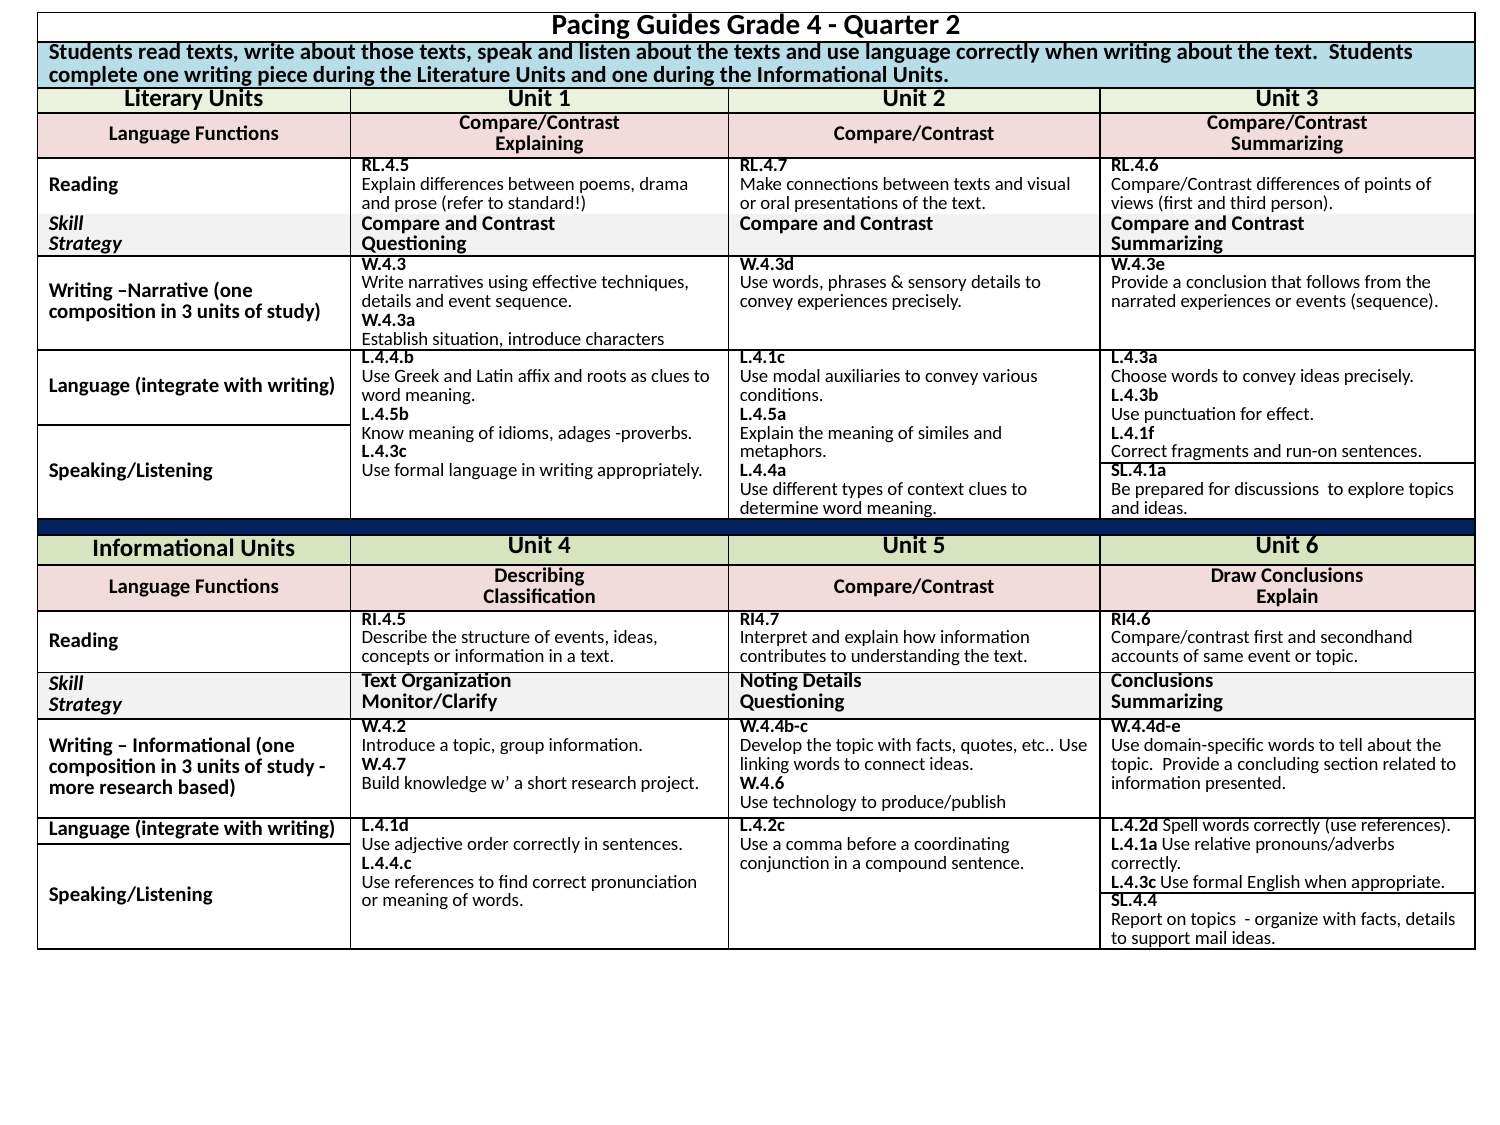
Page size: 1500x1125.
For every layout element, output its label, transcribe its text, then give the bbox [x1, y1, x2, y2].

table_cell Writing – Informational (one composition in 3 units of study - more research based) [38, 720, 350, 817]
table_cell L.4.2c Use a comma before a coordinating conjunction in a compound sentence. [729, 819, 1099, 948]
table_cell W.4.2 Introduce a topic, group information. W.4.7 Build knowledge w’ a short research project. [351, 720, 728, 817]
table_cell Skill Strategy [38, 673, 350, 718]
table_cell [38, 520, 1474, 534]
table_cell Reading [38, 159, 350, 214]
table_cell L.4.4.b Use Greek and Latin affix and roots as clues to word meaning. L.4.5b Know meaning of idioms, adages -proverbs. L.4.3c Use formal language in writing appropriately. [351, 351, 728, 518]
table_cell Speaking/Listening [38, 426, 350, 518]
table_cell Unit 1 [351, 89, 728, 112]
table_cell W.4.3e Provide a conclusion that follows from the narrated experiences or events (sequence). [1101, 257, 1474, 349]
table_cell W.4.4d-e Use domain-specific words to tell about the topic. Provide a concluding section related to information presented. [1101, 720, 1474, 817]
table_cell SL.4.4 Report on topics - organize with facts, details to support mail ideas. [1101, 894, 1474, 948]
table_cell Informational Units [38, 536, 350, 564]
table_cell Noting Details Questioning [729, 673, 1099, 718]
table_cell RL.4.6 Compare/Contrast differences of points of views (first and third person). [1101, 159, 1474, 214]
table_cell Compare/Contrast [729, 566, 1099, 610]
table_cell W.4.3 Write narratives using effective techniques, details and event sequence. W.4.3a Establish situation, introduce characters [351, 257, 728, 349]
table_cell Language (integrate with writing) [38, 351, 350, 424]
table_cell Compare/Contrast [729, 114, 1099, 157]
table_cell Compare/Contrast Explaining [351, 114, 728, 157]
table_cell RL.4.5 Explain differences between poems, drama and prose (refer to standard!) [351, 159, 728, 214]
table_cell Describing Classification [351, 566, 728, 610]
table_header Pacing Guides Grade 4 - Quarter 2 [38, 13, 1474, 41]
table_cell Unit 5 [729, 536, 1099, 564]
table_cell RI4.7 Interpret and explain how information contributes to understanding the text. [729, 612, 1099, 672]
table_cell Language Functions [38, 566, 350, 610]
table_cell W.4.4b-c Develop the topic with facts, quotes, etc.. Use linking words to connect ideas. W.4.6 Use technology to produce/publish [729, 720, 1099, 817]
table_cell L.4.1d Use adjective order correctly in sentences. L.4.4.c Use references to find correct pronunciation or meaning of words. [351, 819, 728, 948]
table_cell L.4.2d Spell words correctly (use references). L.4.1a Use relative pronouns/adverbs correctly. L.4.3c Use formal English when appropriate. [1101, 819, 1474, 892]
table_cell Unit 3 [1101, 89, 1474, 112]
table_cell Language Functions [38, 114, 350, 157]
table_cell L.4.1c Use modal auxiliaries to convey various conditions. L.4.5a Explain the meaning of similes and metaphors. L.4.4a Use different types of context clues to determine word meaning. [729, 351, 1099, 518]
table_cell Writing –Narrative (one composition in 3 units of study) [38, 257, 350, 349]
table_cell RL.4.7 Make connections between texts and visual or oral presentations of the text. [729, 159, 1099, 214]
table_cell RI4.6 Compare/contrast first and secondhand accounts of same event or topic. [1101, 612, 1474, 672]
table_cell SL.4.1a Be prepared for discussions to explore topics and ideas. [1101, 464, 1474, 518]
table_cell Reading [38, 612, 350, 672]
table_cell Conclusions Summarizing [1101, 673, 1474, 718]
table_cell Language (integrate with writing) [38, 819, 350, 843]
table_cell L.4.3a Choose words to convey ideas precisely. L.4.3b Use punctuation for effect. L.4.1f Correct fragments and run-on sentences. [1101, 351, 1474, 462]
table_cell W.4.3d Use words, phrases & sensory details to convey experiences precisely. [729, 257, 1099, 349]
table_cell Skill Strategy [38, 214, 350, 255]
table_cell RI.4.5 Describe the structure of events, ideas, concepts or information in a text. [351, 612, 728, 672]
table_cell Unit 2 [729, 89, 1099, 112]
table_cell Students read texts, write about those texts, speak and listen about the texts and use language correctly when writing about the text. Students complete one writing piece during the Literature Units and one during the Informational Units. [38, 43, 1474, 87]
table_cell Literary Units [38, 89, 350, 112]
table_cell Speaking/Listening [38, 845, 350, 948]
table_cell Compare and Contrast [729, 214, 1099, 255]
table_cell Compare/Contrast Summarizing [1101, 114, 1474, 157]
table_cell Compare and Contrast Summarizing [1101, 214, 1474, 255]
table_cell Draw Conclusions Explain [1101, 566, 1474, 610]
table_cell Compare and Contrast Questioning [351, 214, 728, 255]
table_cell Text Organization Monitor/Clarify [351, 673, 728, 718]
table_cell Unit 4 [351, 536, 728, 564]
table_cell Unit 6 [1101, 536, 1474, 564]
